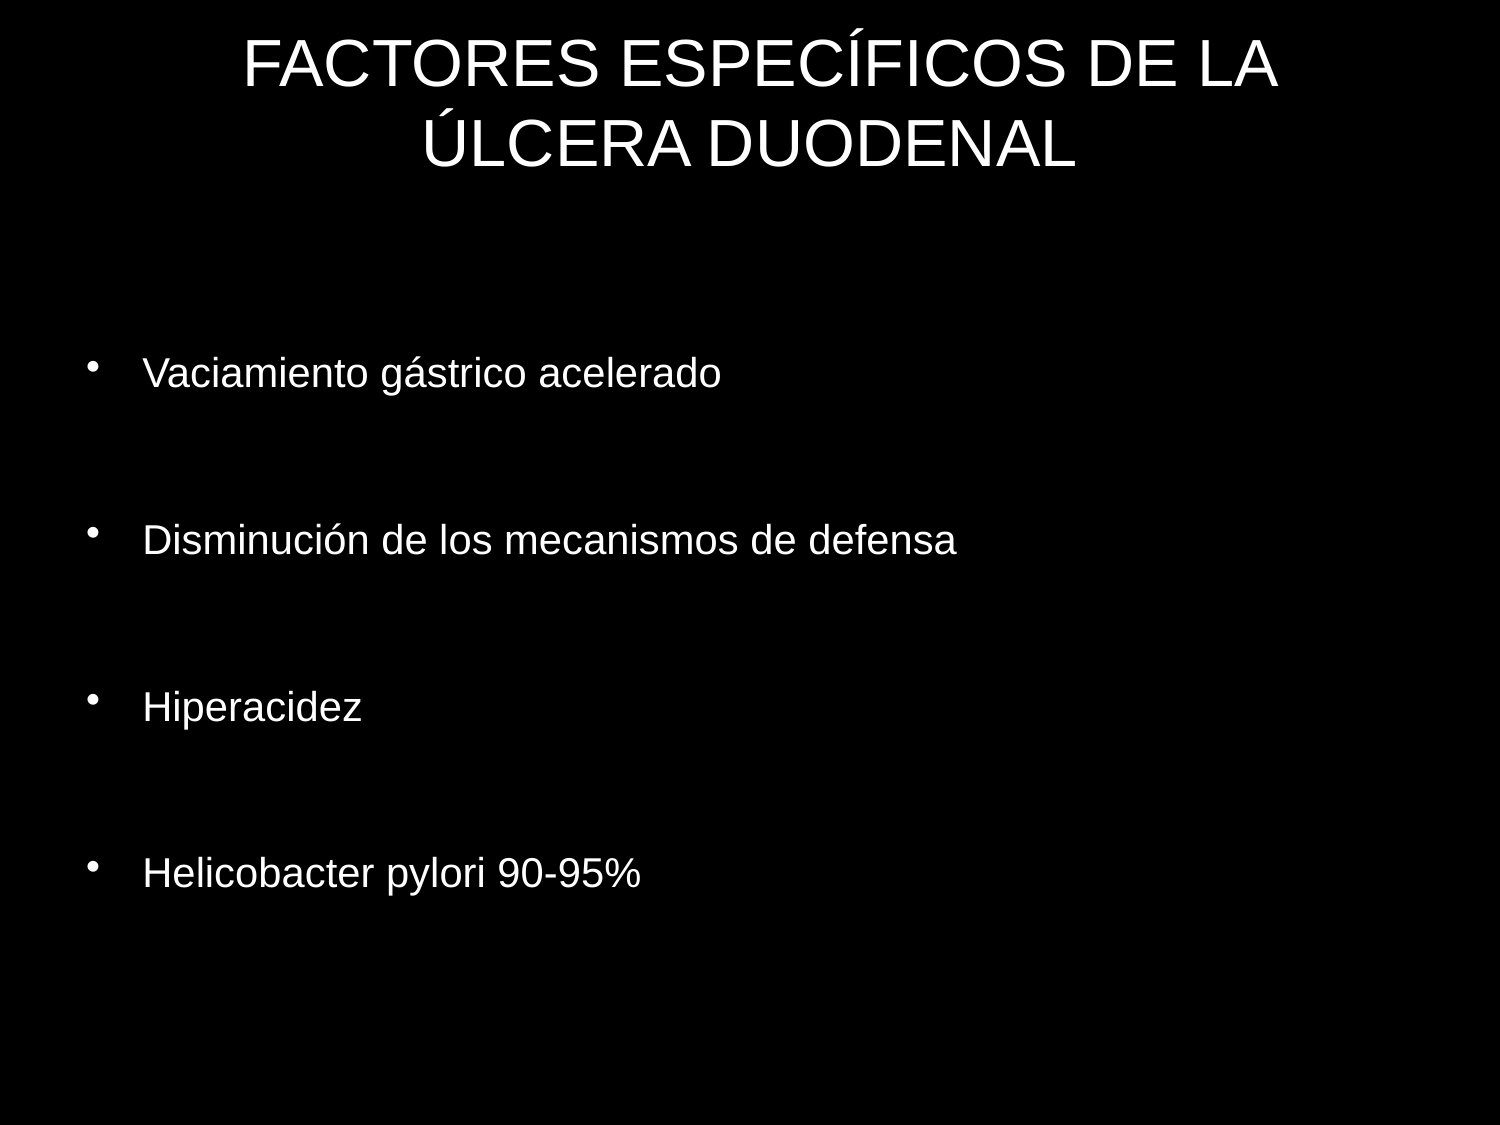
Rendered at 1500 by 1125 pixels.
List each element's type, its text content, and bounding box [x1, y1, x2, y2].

title FACTORES ESPECÍFICOS DE LA ÚLCERA DUODENAL [75, 36, 1425, 164]
list Vaciamiento gástrico acelerado Disminución de los mecanismos de defensa Hiperacidez Helicobacter pylori 90-95% [71, 255, 1223, 1059]
